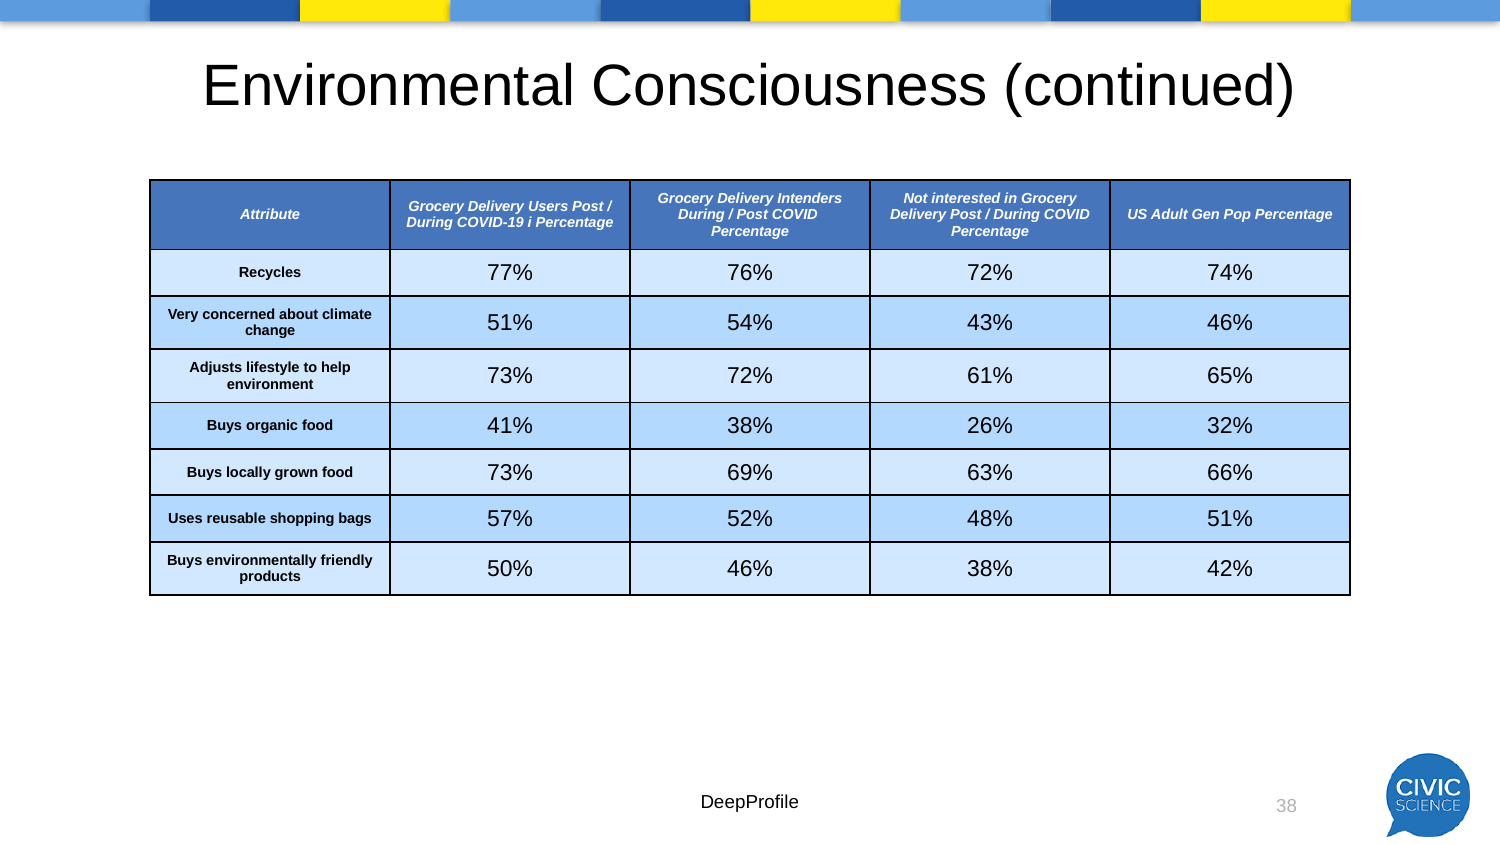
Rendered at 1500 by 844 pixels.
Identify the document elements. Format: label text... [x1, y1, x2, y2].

table_cell Buys locally grown food [151, 450, 389, 494]
table_cell Buys organic food [151, 403, 389, 448]
list DeepProfile [634, 782, 866, 820]
table_cell 54% [631, 297, 869, 348]
table_header Grocery Delivery Users Post / During COVID-19 i Percentage [391, 181, 629, 249]
table_cell Very concerned about climate change [151, 297, 389, 348]
table_cell 38% [871, 543, 1109, 594]
picture [1386, 753, 1470, 837]
table_cell Recycles [151, 250, 389, 295]
table_cell 46% [631, 543, 869, 594]
table_cell 43% [871, 297, 1109, 348]
table_cell 38% [631, 403, 869, 448]
table_cell 69% [631, 450, 869, 494]
table_cell 63% [871, 450, 1109, 494]
table_cell Buys environmentally friendly products [151, 543, 389, 594]
table_cell 46% [1111, 297, 1349, 348]
table_cell 73% [391, 350, 629, 402]
table_header US Adult Gen Pop Percentage [1111, 181, 1349, 249]
table_cell Uses reusable shopping bags [151, 496, 389, 541]
table_cell Adjusts lifestyle to help environment [151, 350, 389, 402]
table_cell 51% [1111, 496, 1349, 541]
table_header Attribute [151, 181, 389, 249]
table_cell 73% [391, 450, 629, 494]
table_cell 51% [391, 297, 629, 348]
table_cell 48% [871, 496, 1109, 541]
table_cell 52% [631, 496, 869, 541]
title Environmental Consciousness (continued) [75, 33, 1425, 132]
table_header Not interested in Grocery Delivery Post / During COVID Percentage [871, 181, 1109, 249]
table_cell 61% [871, 350, 1109, 402]
table_cell 74% [1111, 250, 1349, 295]
table_cell 76% [631, 250, 869, 295]
table_cell 50% [391, 543, 629, 594]
slide_number 38 [1119, 782, 1313, 828]
table_cell 41% [391, 403, 629, 448]
table_header Grocery Delivery Intenders During / Post COVID Percentage [631, 181, 869, 249]
table_cell 66% [1111, 450, 1349, 494]
table_cell 26% [871, 403, 1109, 448]
table_cell 65% [1111, 350, 1349, 402]
table_cell 42% [1111, 543, 1349, 594]
table_cell 72% [871, 250, 1109, 295]
table_cell 57% [391, 496, 629, 541]
table_cell 77% [391, 250, 629, 295]
table_cell 72% [631, 350, 869, 402]
table_cell 32% [1111, 403, 1349, 448]
